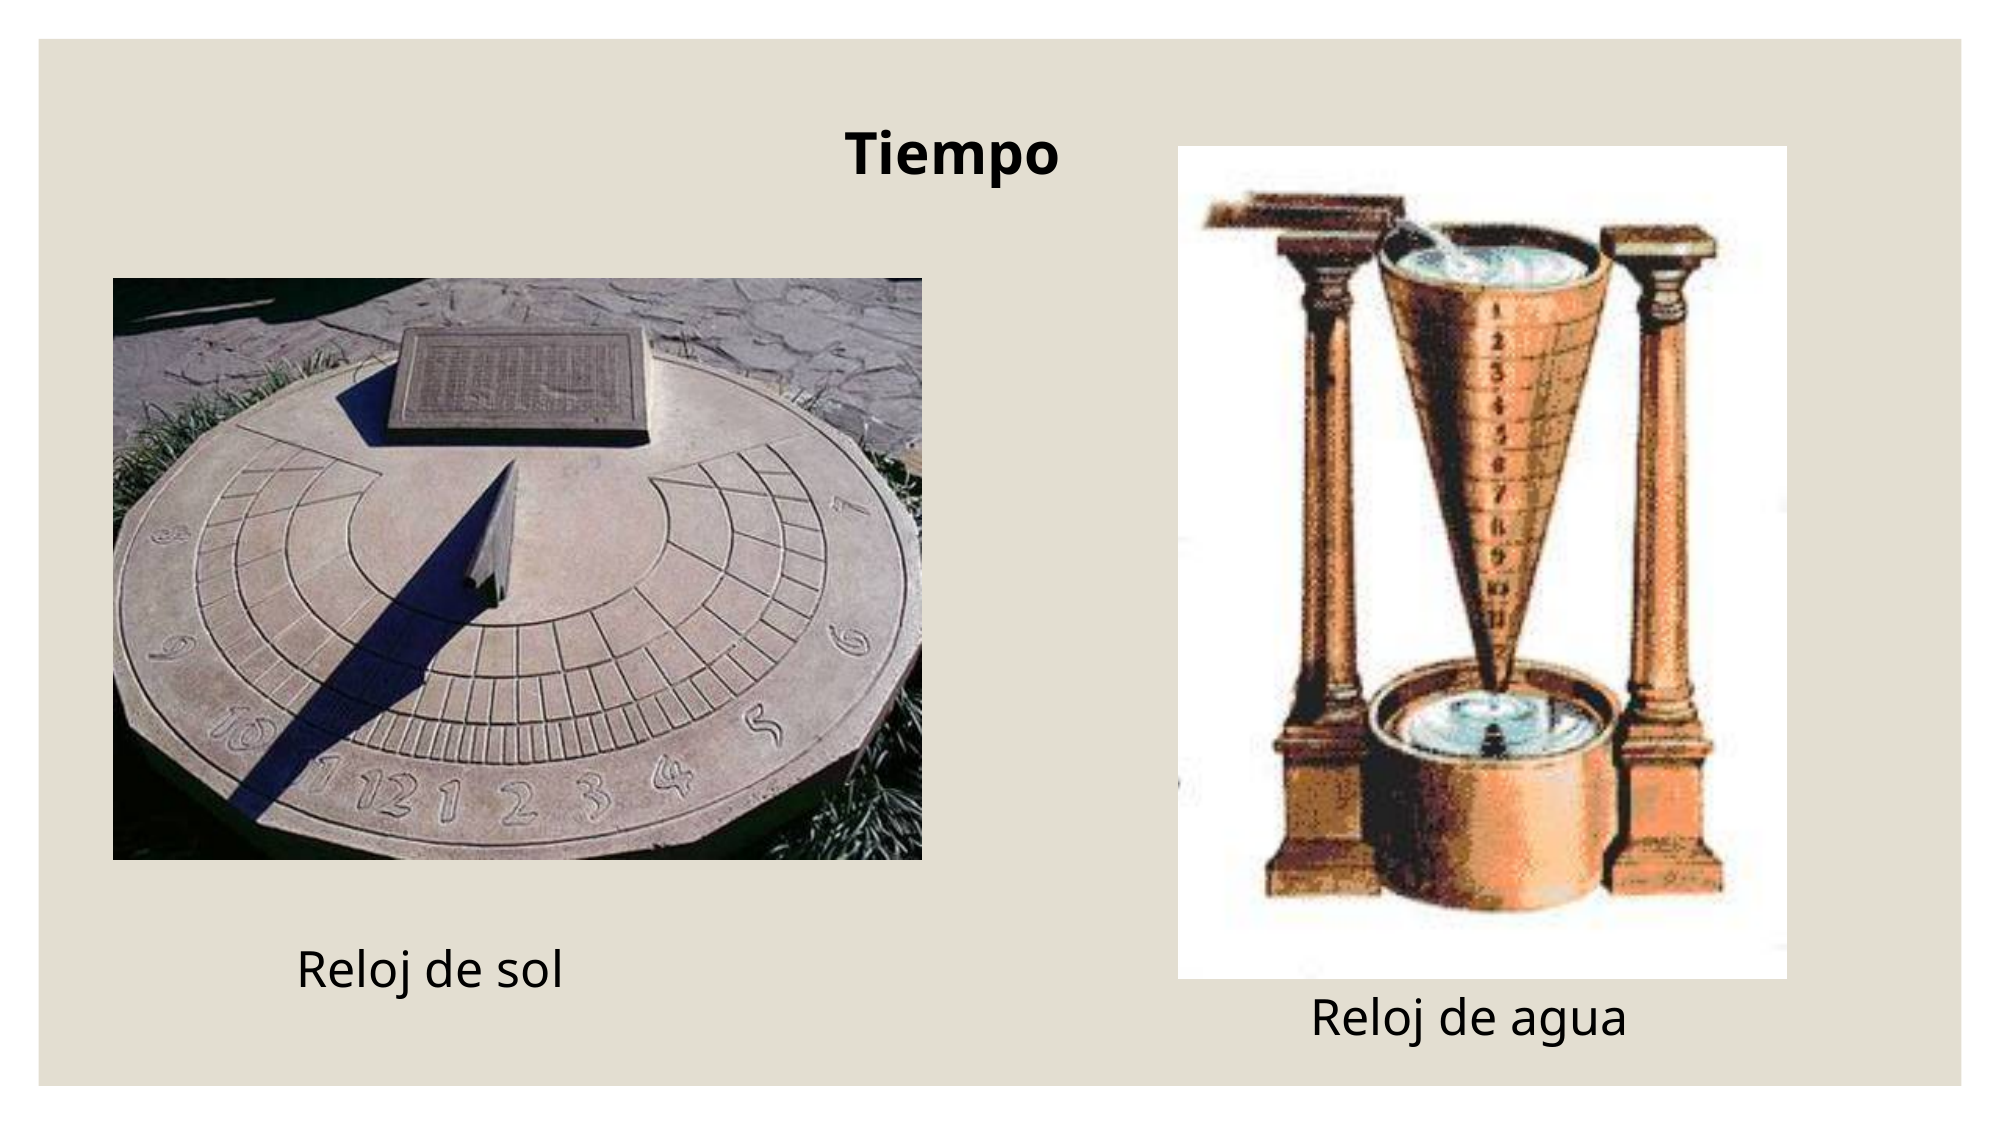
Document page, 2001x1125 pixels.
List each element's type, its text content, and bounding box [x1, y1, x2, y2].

text_box Reloj de agua [1221, 984, 1744, 1054]
text_box Reloj de sol [176, 930, 698, 1006]
picture [1178, 146, 1787, 979]
text_box Tiempo [604, 108, 1331, 194]
picture [113, 278, 922, 860]
